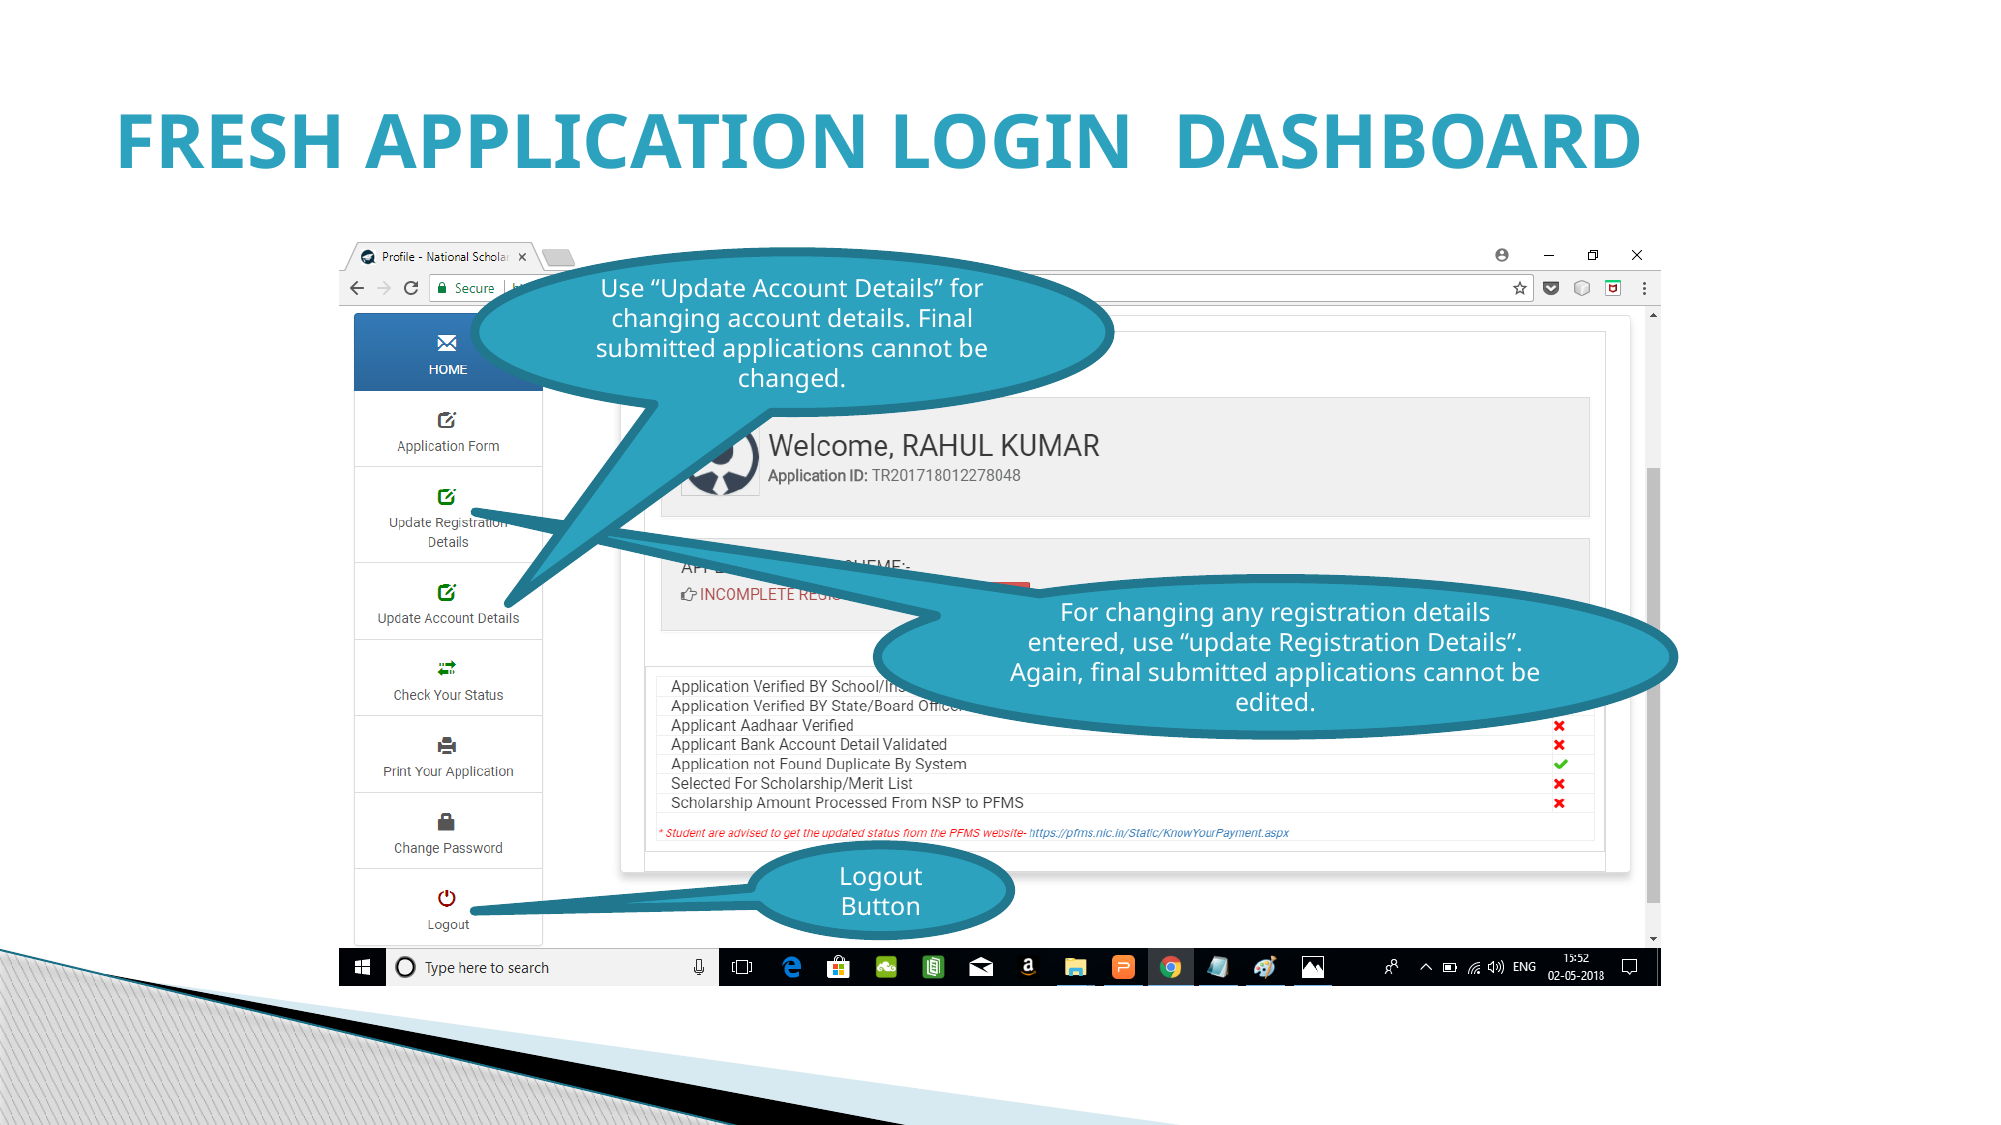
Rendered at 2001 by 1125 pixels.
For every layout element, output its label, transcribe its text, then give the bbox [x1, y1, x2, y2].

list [339, 242, 1661, 986]
title FRESH APPLICATION LOGIN DASHBOARD [99, 45, 1900, 233]
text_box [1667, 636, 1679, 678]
